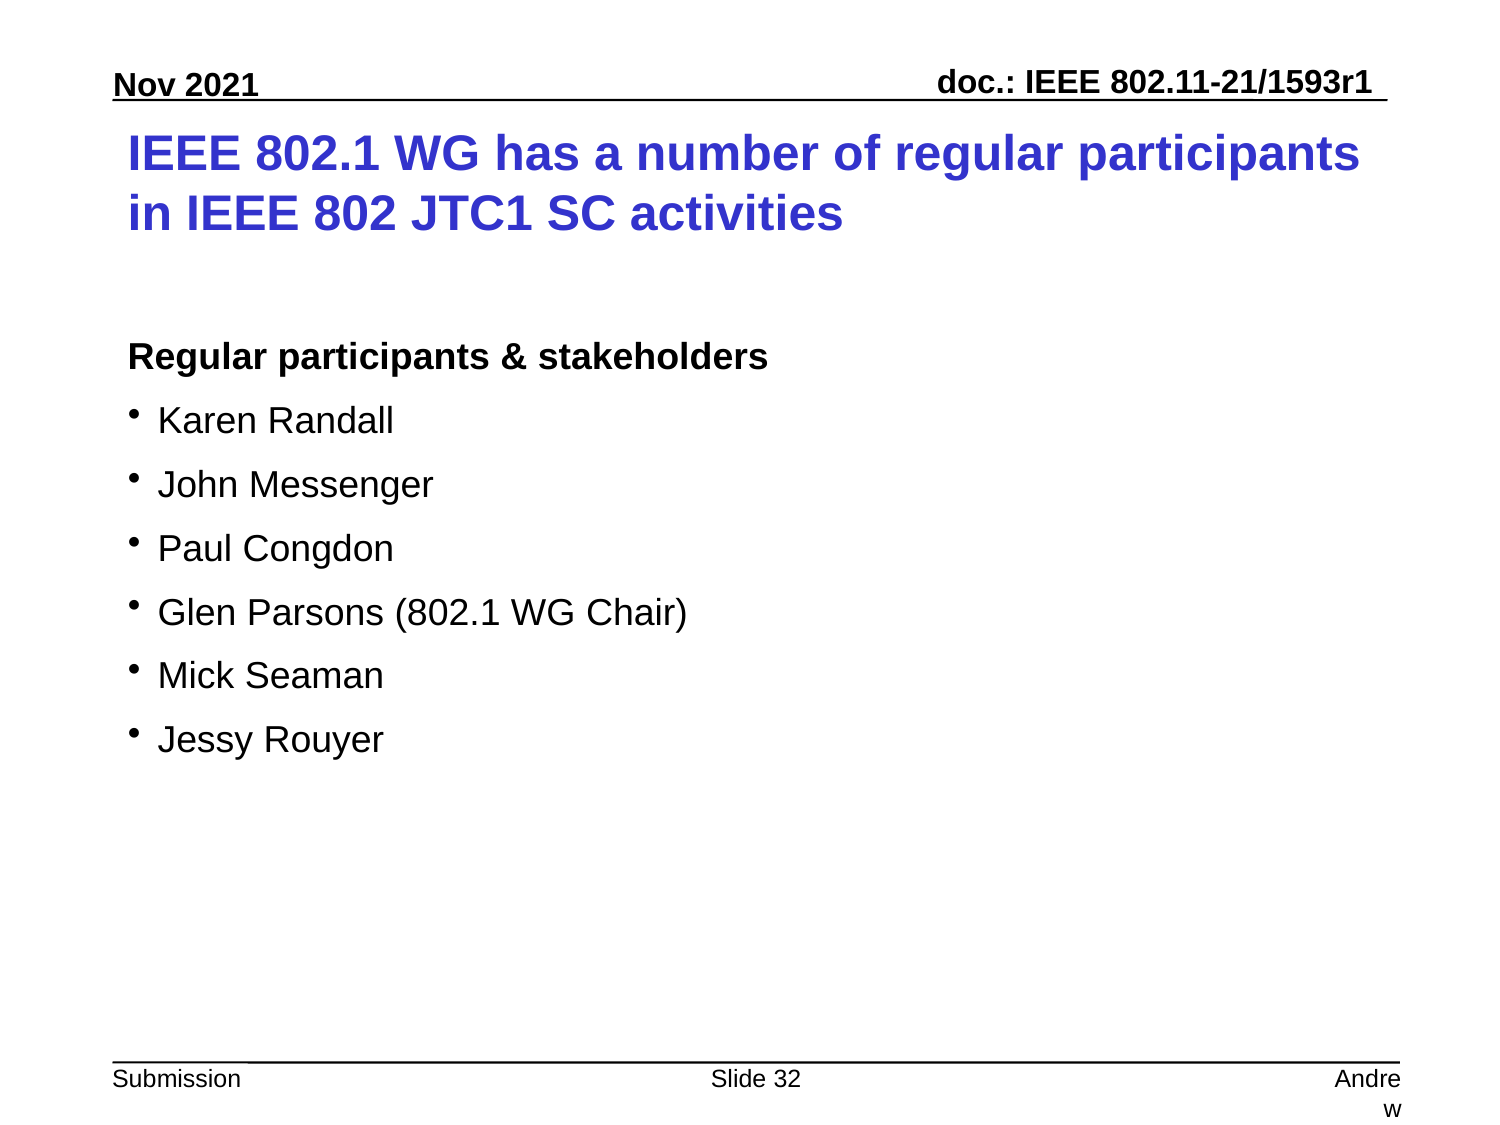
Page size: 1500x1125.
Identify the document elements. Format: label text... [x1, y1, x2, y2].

slide_number Slide 32 [709, 1061, 803, 1093]
list Regular participants & stakeholders Karen Randall John Messenger Paul Congdon Glen Parsons (802.1 WG Chair) Mick Seaman Jessy Rouyer [112, 324, 1388, 1000]
footer Andrew Myles, Cisco [1320, 1061, 1402, 1093]
title IEEE 802.1 WG has a number of regular participants in IEEE 802 JTC1 SC activities [112, 112, 1388, 288]
